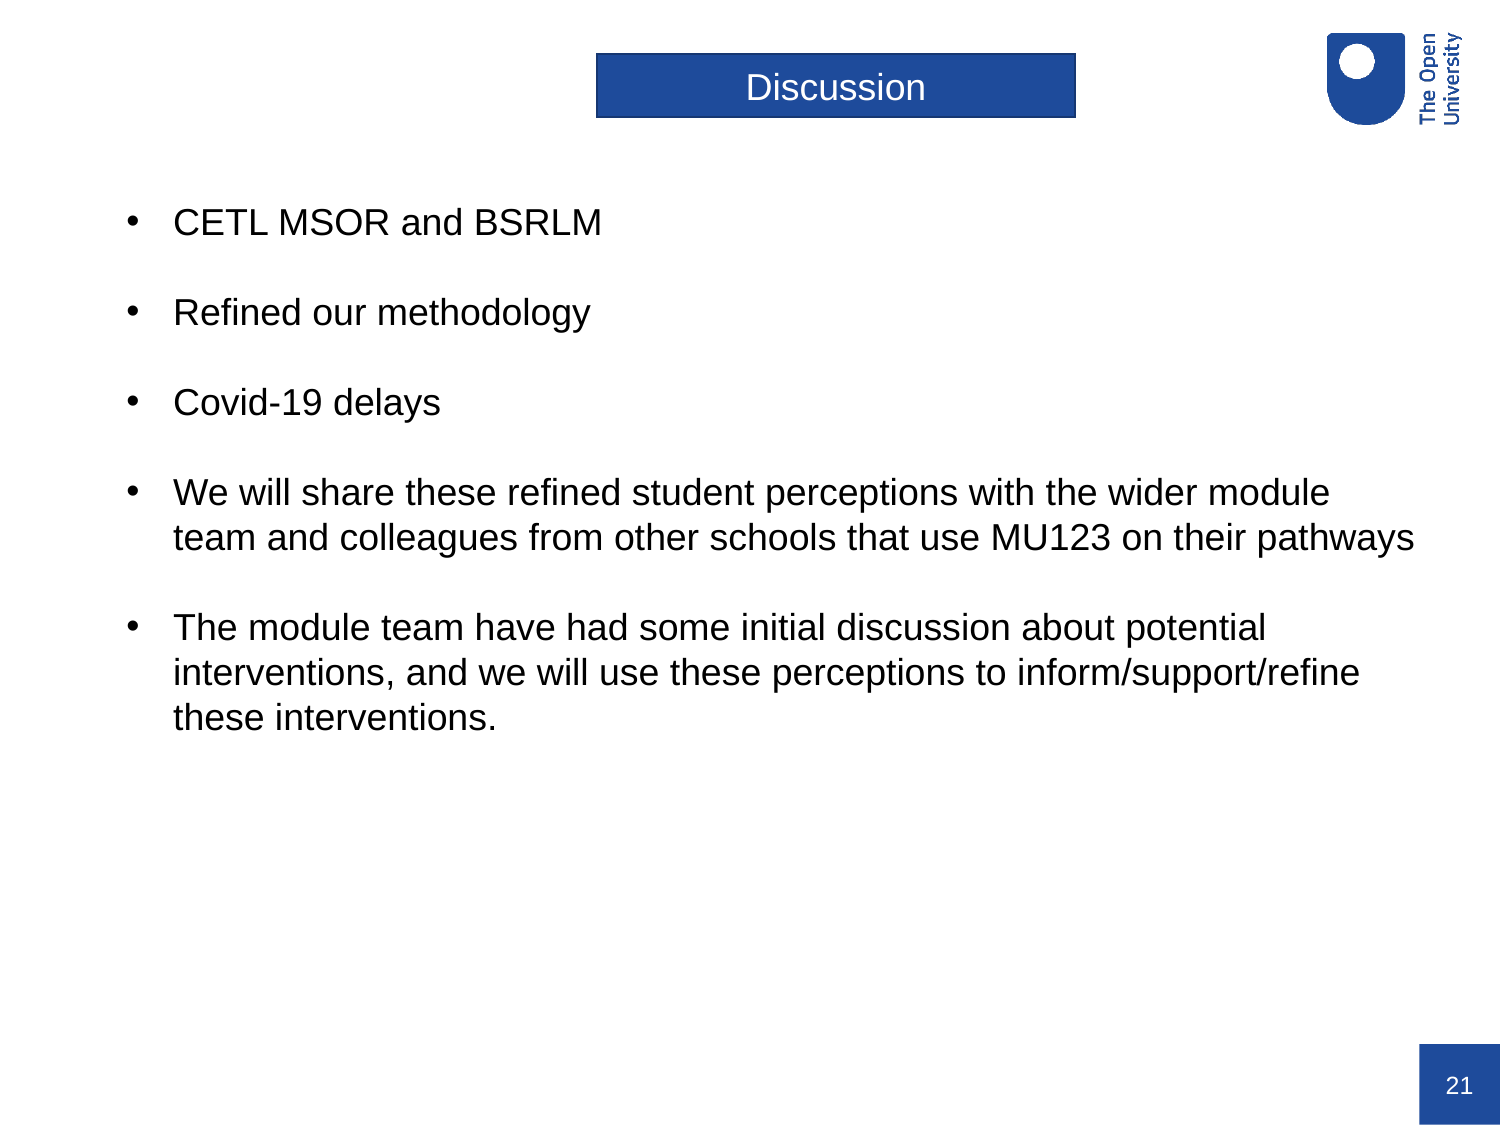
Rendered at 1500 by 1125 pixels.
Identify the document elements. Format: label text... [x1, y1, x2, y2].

text_box Discussion [596, 53, 1076, 118]
picture [1327, 32, 1462, 125]
text_box CETL MSOR and BSRLM Refined our methodology Covid-19 delays We will share these refined student perceptions with the wider module team and colleagues from other schools that use MU123 on their pathways The module team have had some initial discussion about potential interventions, and we will use these perceptions to inform/support/refine these interventions. [111, 146, 1436, 791]
